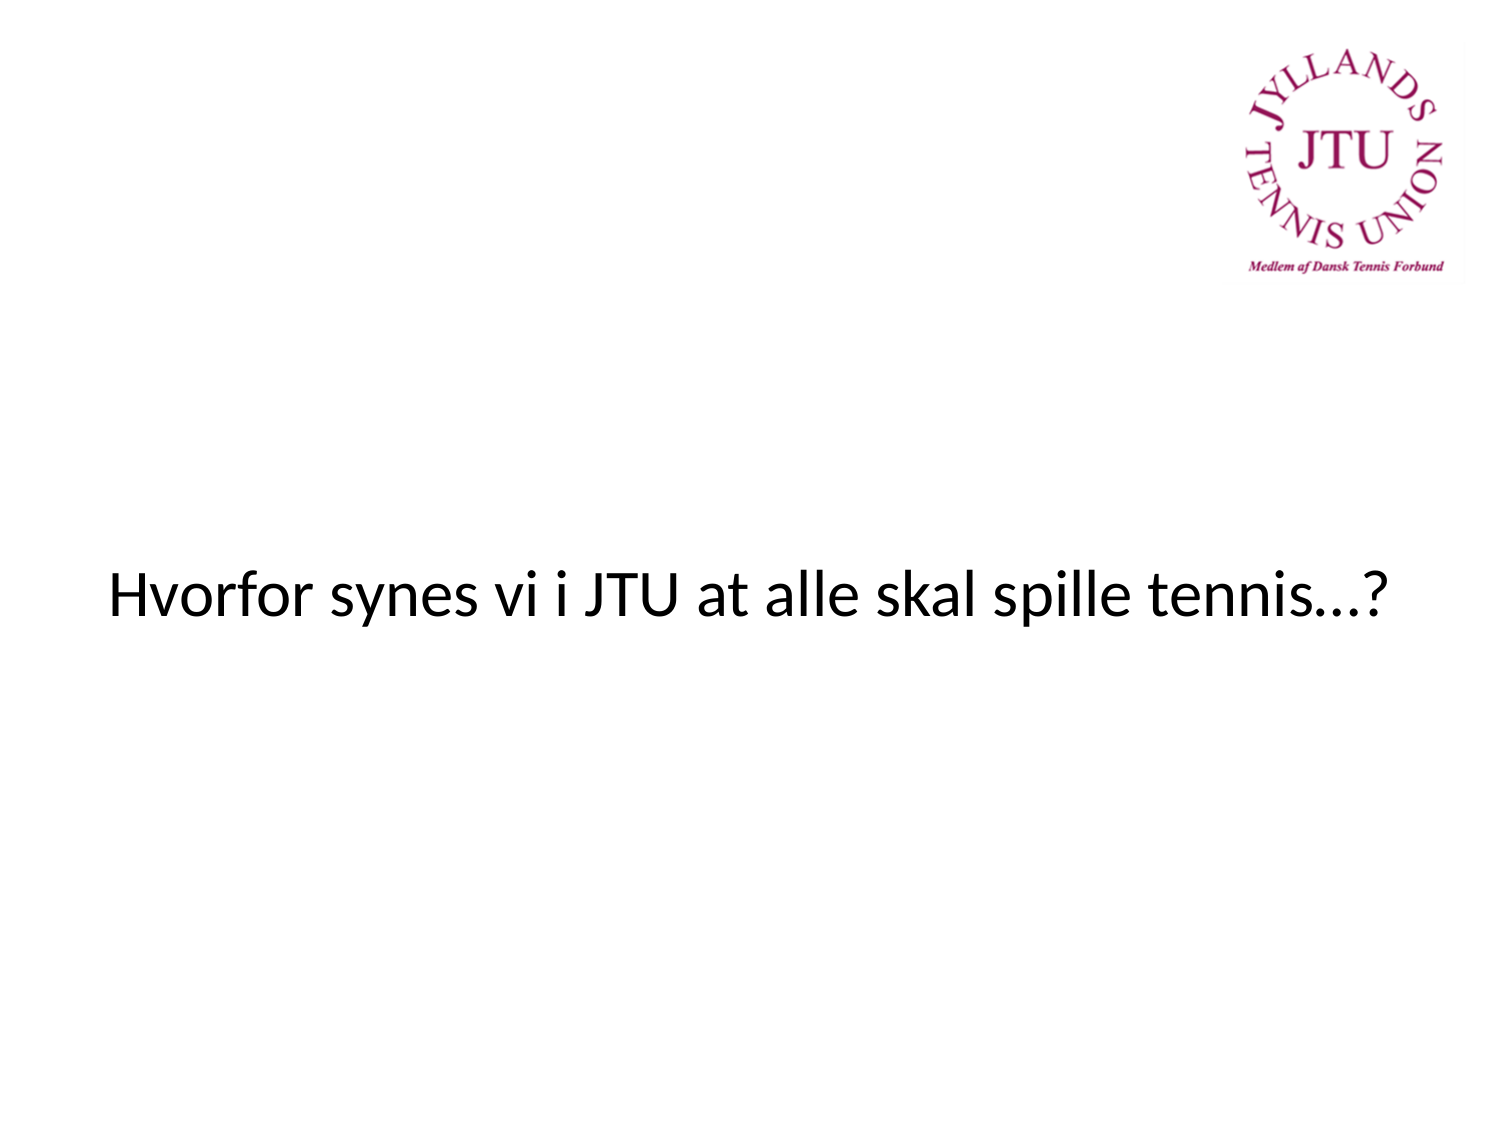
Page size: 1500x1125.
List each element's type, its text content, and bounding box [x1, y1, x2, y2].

list Hvorfor synes vi i JTU at alle skal spille tennis…? [75, 262, 1425, 1005]
picture [1222, 42, 1466, 285]
